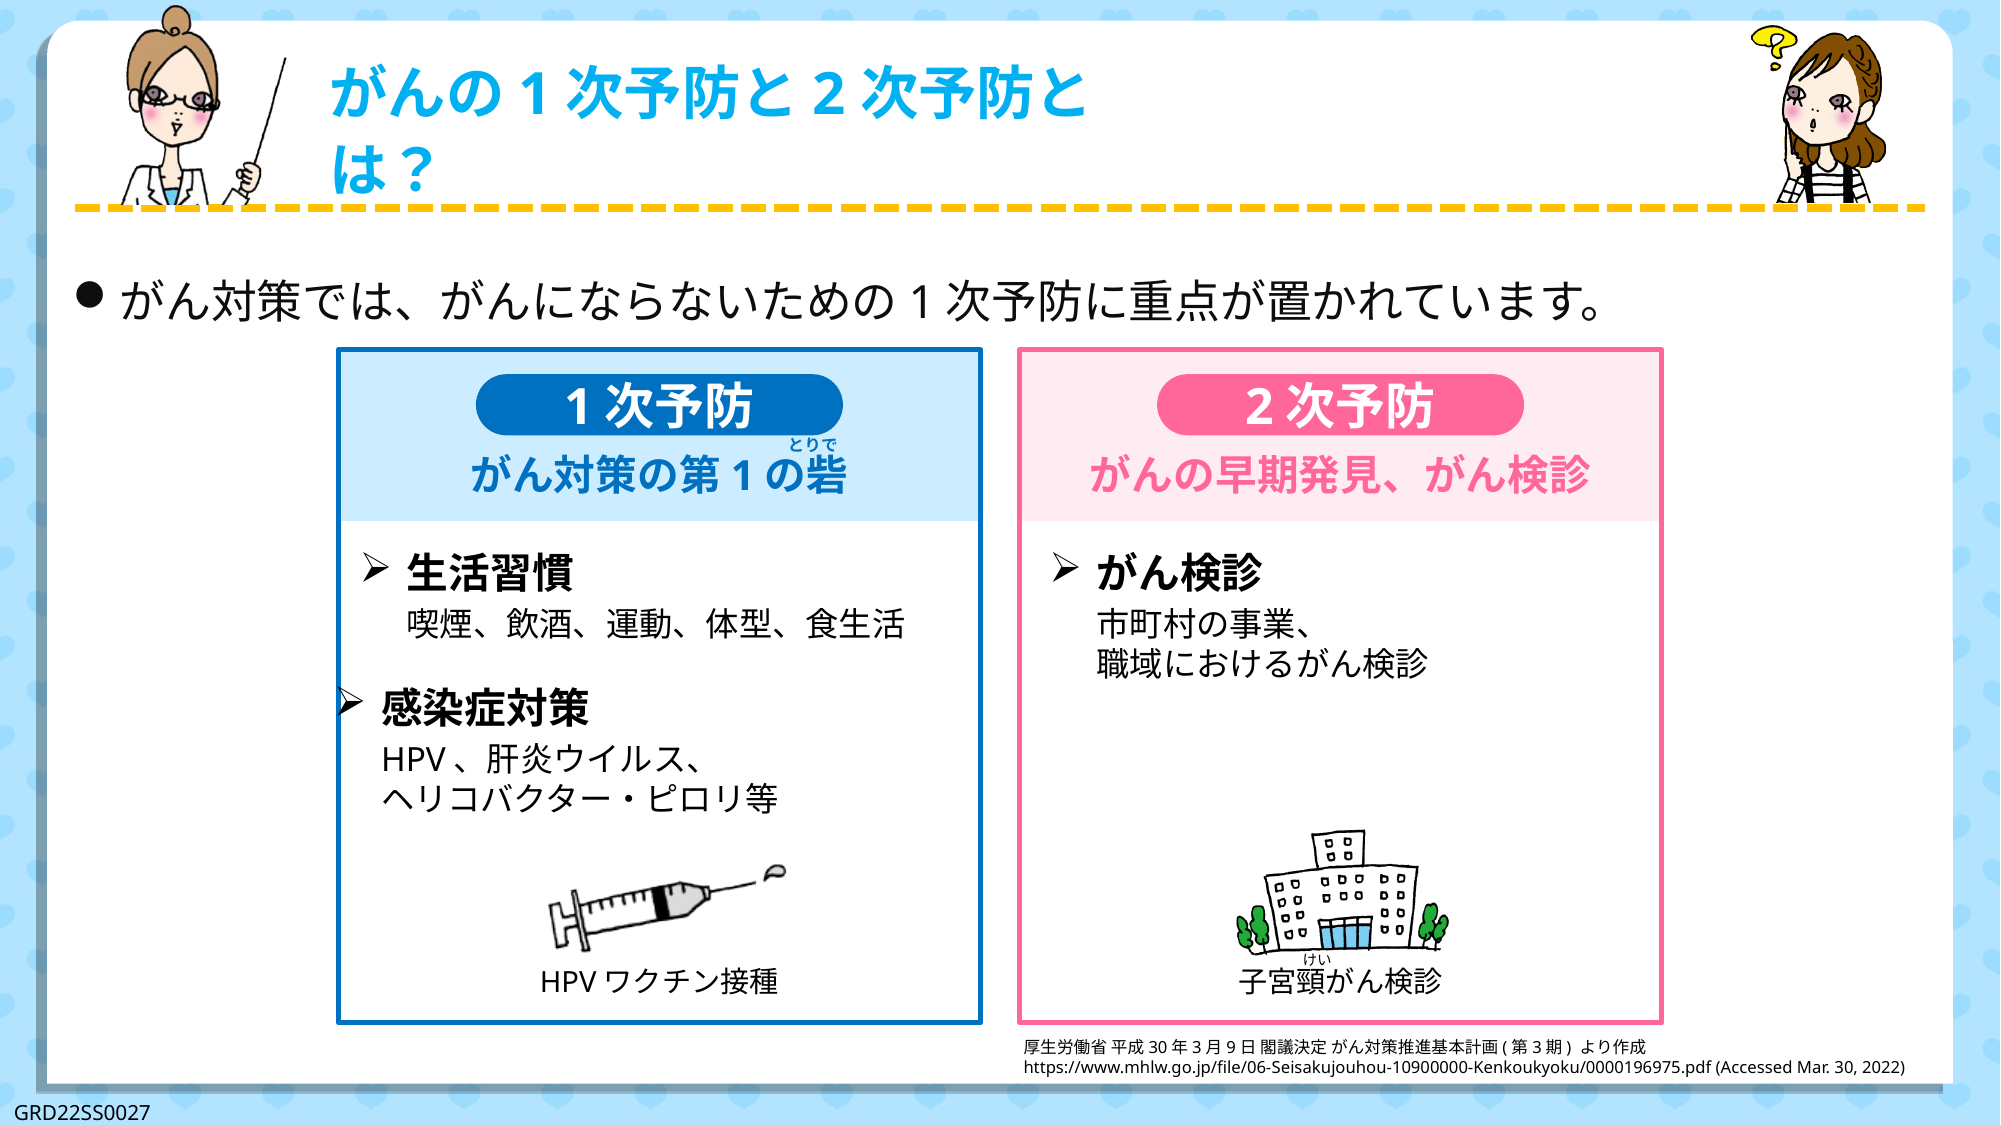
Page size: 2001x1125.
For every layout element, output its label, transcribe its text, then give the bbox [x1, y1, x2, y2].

title がんの1次予防と2次予防とは？ [314, 82, 1144, 163]
text_box GRD22SS0027 [8, 1100, 151, 1125]
text_box がん対策では、がんにならないための1次予防に重点が置かれています。 [57, 259, 1641, 335]
picture [0, 0, 2000, 1125]
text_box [338, 349, 1662, 1023]
text_box 厚生労働省 平成30年3月9日 閣議決定 がん対策推進基本計画(第3期) より作成 https://www.mhlw.go.jp/file/06-Seisakujouhou-10900000-Kenkoukyoku/0000196975.pdf (Accessed Mar. 30, 2022) [1023, 1036, 1913, 1083]
